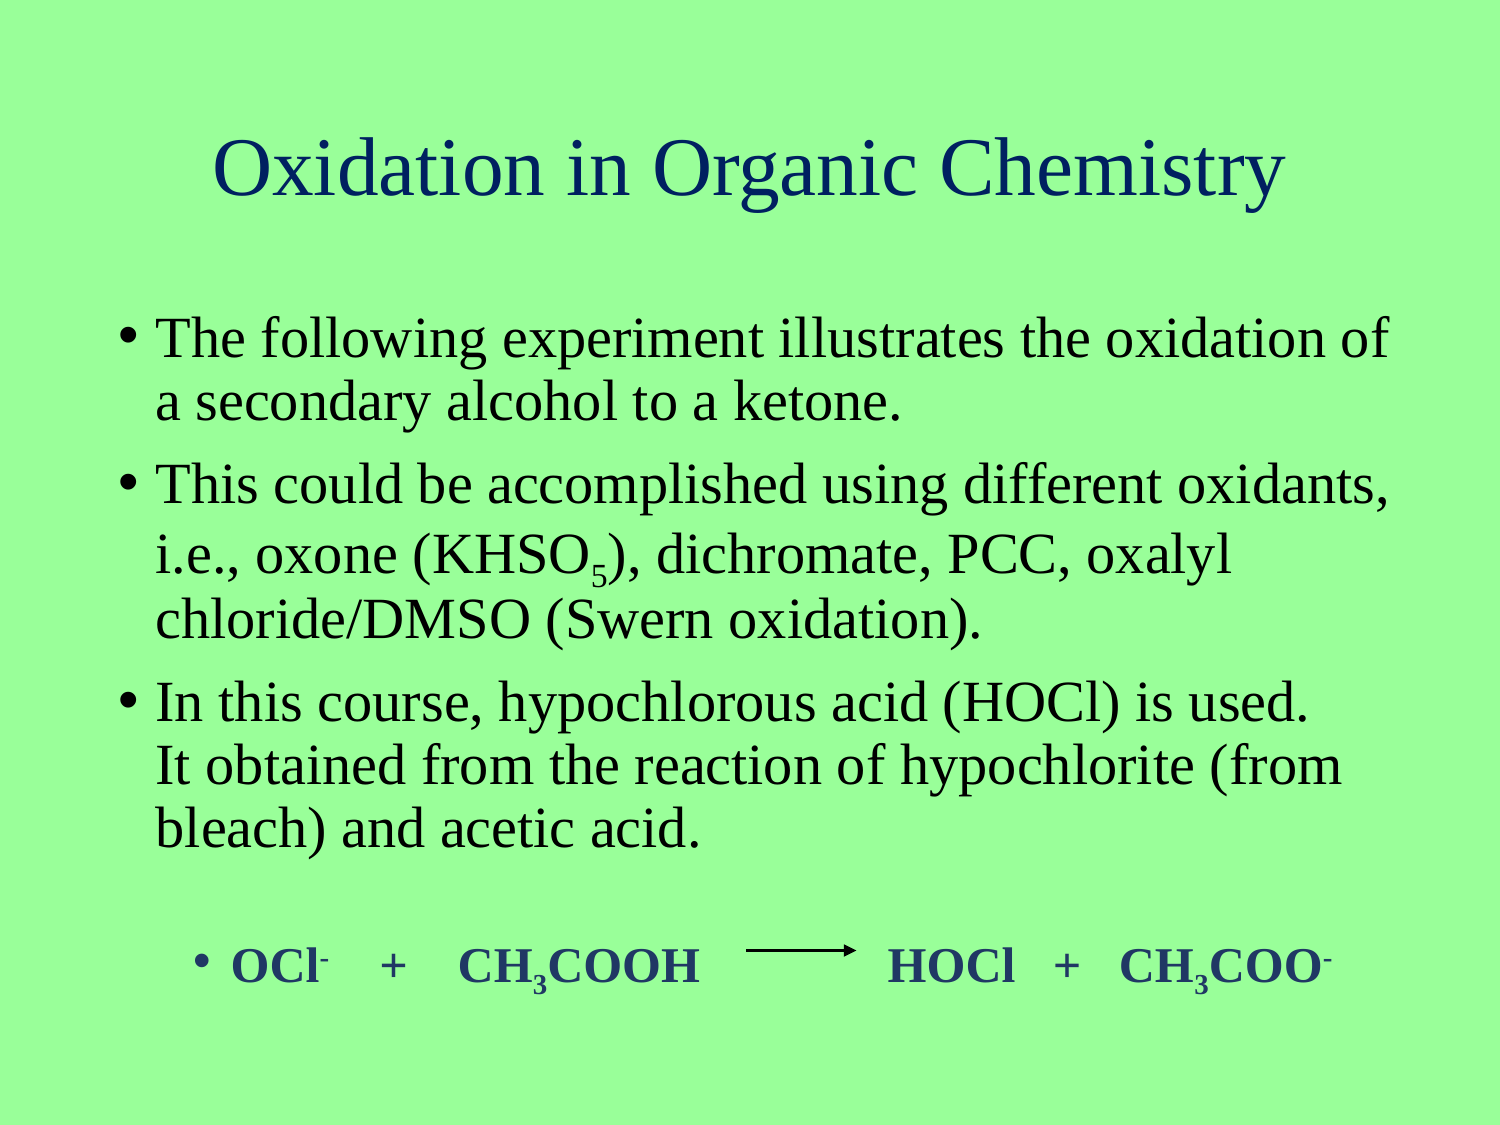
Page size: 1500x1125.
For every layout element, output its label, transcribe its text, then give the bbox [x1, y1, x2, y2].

list The following experiment illustrates the oxidation of a secondary alcohol to a ketone. This could be accomplished using different oxidants, i.e., oxone (KHSO5), dichromate, PCC, oxalyl chloride/DMSO (Swern oxidation). In this course, hypochlorous acid (HOCl) is used. It obtained from the reaction of hypochlorite (from bleach) and acetic acid. OCl- + CH3COOH HOCl + CH3COO- [103, 299, 1417, 1014]
title Oxidation in Organic Chemistry [103, 59, 1397, 278]
